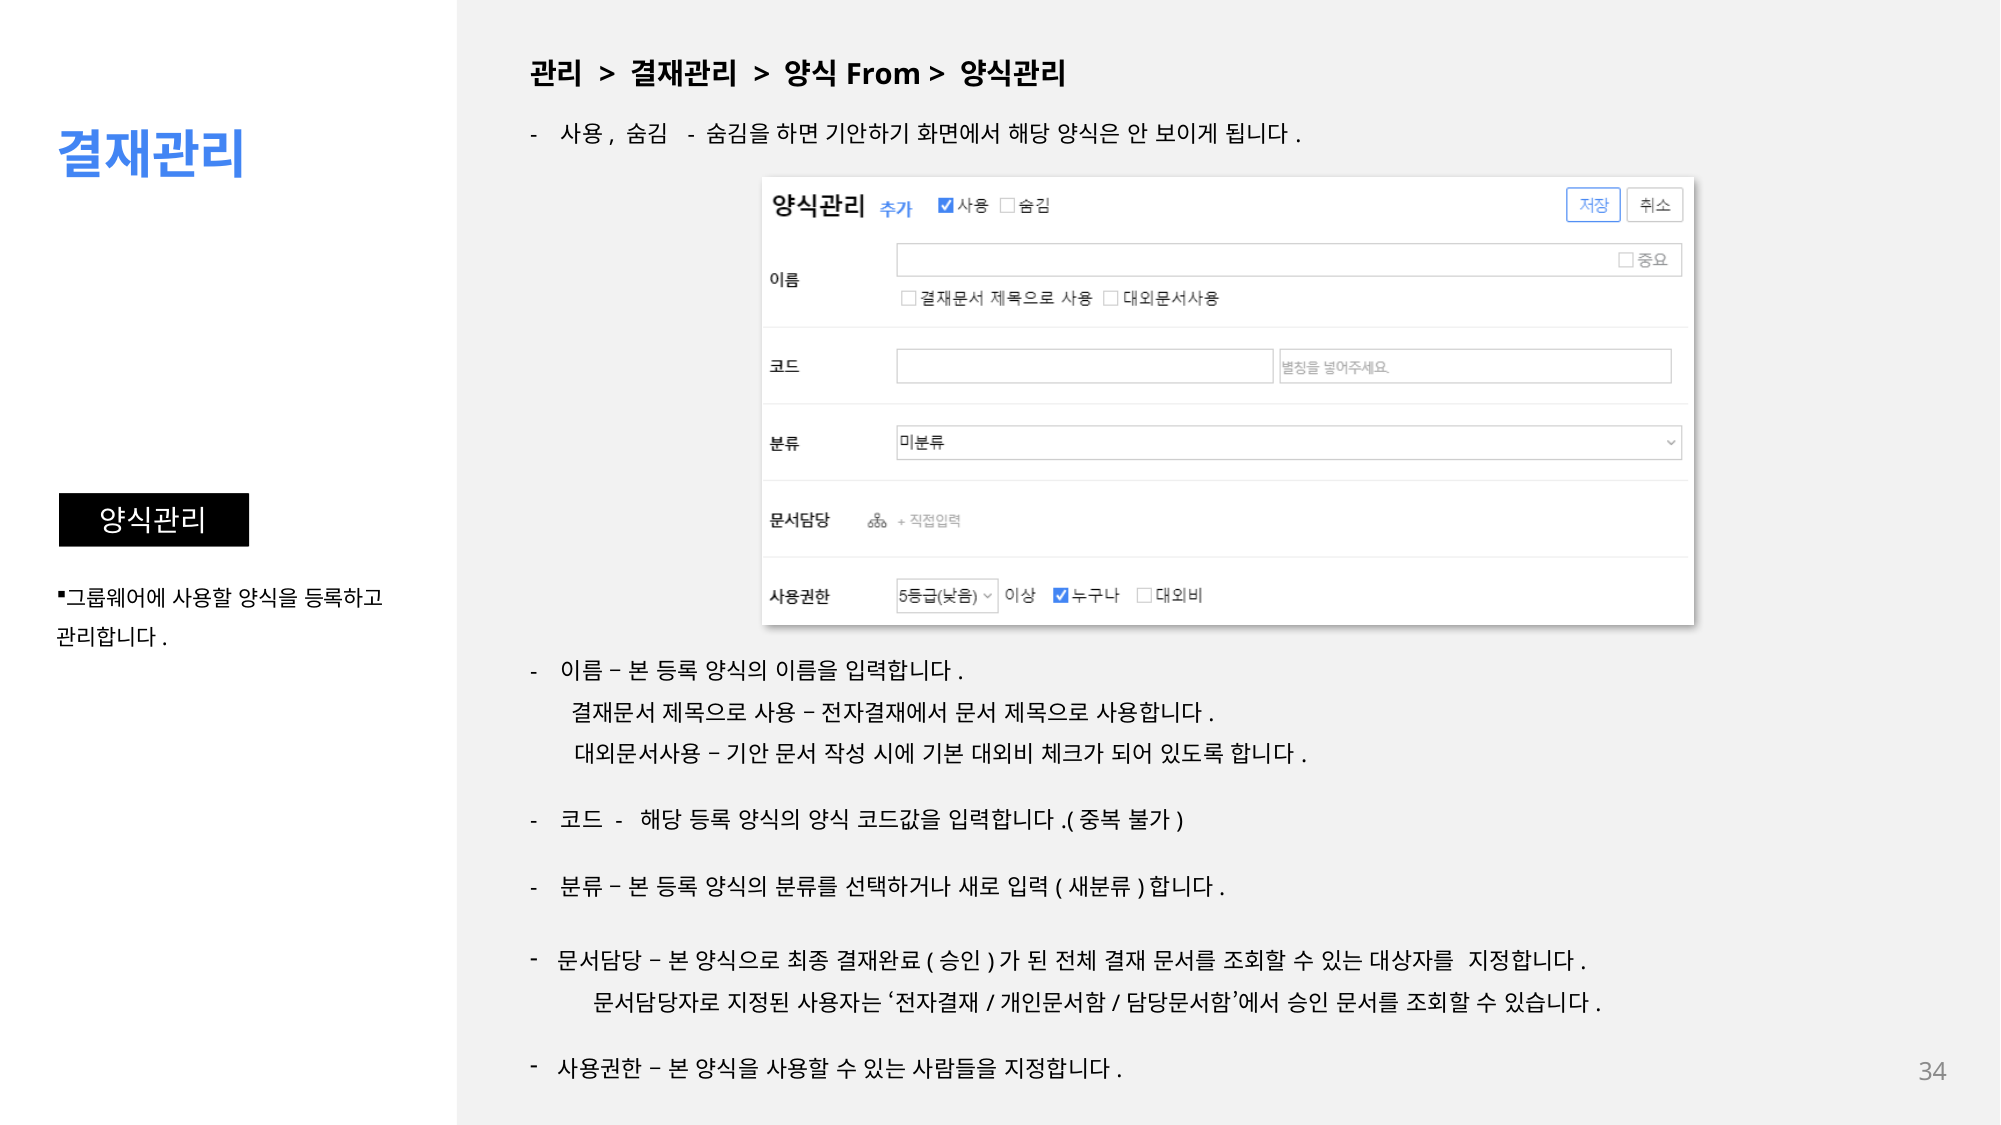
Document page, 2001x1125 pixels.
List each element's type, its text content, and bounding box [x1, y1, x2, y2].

text_box - 이름 – 본 등록 양식의 이름을 입력합니다. 결재문서 제목으로 사용 – 전자결재에서 문서 제목으로 사용합니다. 대외문서사용 – 기안 문서 작성 시에 기본 대외비 체크가 되어 있도록 합니다. - 코드 - 해당 등록 양식의 양식 코드값을 입력합니다.(중복 불가) - 분류 – 본 등록 양식의 분류를 선택하거나 새로 입력(새분류)합니다. 문서담당 – 본 양식으로 최종 결재완료(승인)가 된 전체 결재 문서를 조회할 수 있는 대상자를 지정합니다. 문서담당자로 지정된 사용자는 ‘전자결재/개인문서함/담당문서함’에서 승인 문서를 조회할 수 있습니다. 사용권한 – 본 양식을 사용할 수 있는 사람들을 지정합니다. [515, 635, 1921, 1090]
text_box 결재관리 [41, 114, 410, 192]
picture [762, 177, 1694, 626]
text_box 관리 > 결재관리 > 양식From > 양식관리 [515, 30, 1340, 98]
text_box 그룹웨어에 사용할 양식을 등록하고 관리합니다. [41, 563, 457, 657]
text_box 양식관리 [58, 492, 249, 548]
text_box - 사용, 숨김 - 숨김을 하면 기안하기 화면에서 해당 양식은 안 보이게 됩니다. [515, 98, 1921, 155]
